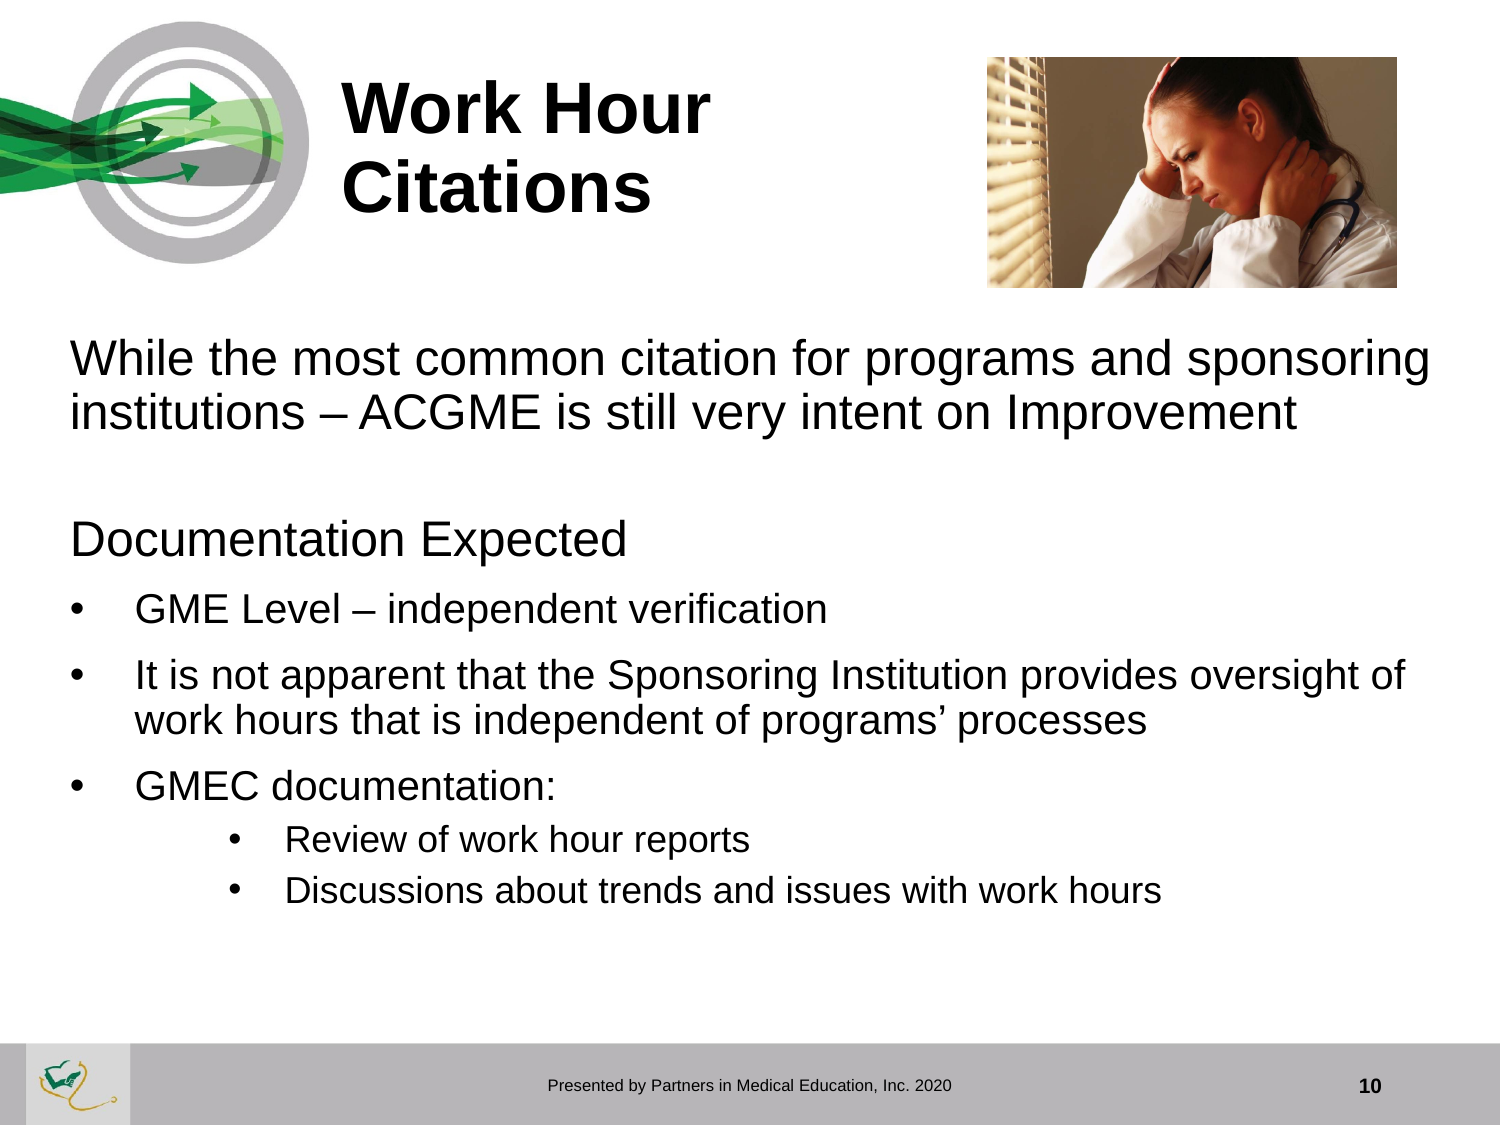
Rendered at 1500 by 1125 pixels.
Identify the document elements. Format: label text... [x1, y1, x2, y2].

list While the most common citation for programs and sponsoring institutions – ACGME is still very intent on Improvement Documentation Expected GME Level – independent verification It is not apparent that the Sponsoring Institution provides oversight of work hours that is independent of programs’ processes GMEC documentation: Review of work hour reports Discussions about trends and issues with work hours [44, 317, 1456, 988]
slide_number 10 [1059, 1055, 1397, 1116]
footer Presented by Partners in Medical Education, Inc. 2020 [496, 1055, 1004, 1116]
picture [0, 0, 1500, 1125]
title Work Hour Citations [326, 40, 1397, 258]
